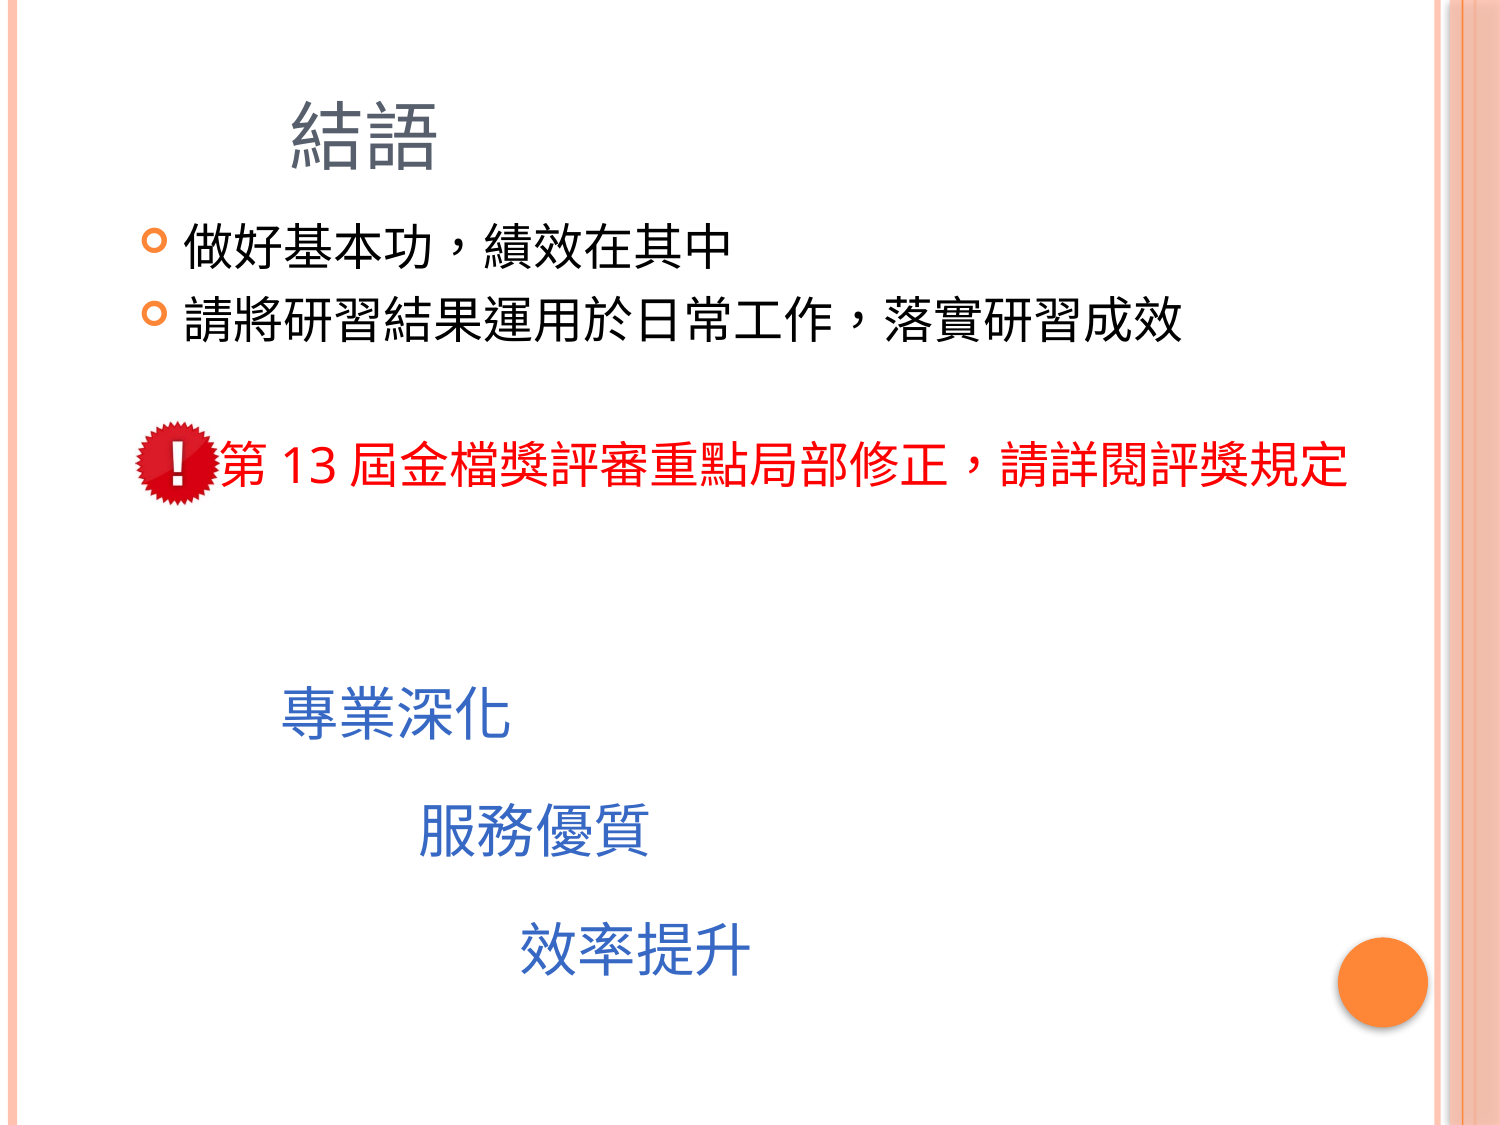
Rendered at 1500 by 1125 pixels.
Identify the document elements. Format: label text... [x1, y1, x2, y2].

picture [135, 420, 221, 507]
text_box 專業深化 [265, 669, 543, 754]
text_box 效率提升 [504, 905, 776, 990]
list 做好基本功，績效在其中 請將研習結果運用於日常工作，落實研習成效 第13屆金檔獎評審重點局部修正，請詳閱評獎規定 [123, 208, 1412, 1067]
text_box 服務優質 [403, 787, 680, 872]
title 結語 [275, 0, 1500, 188]
